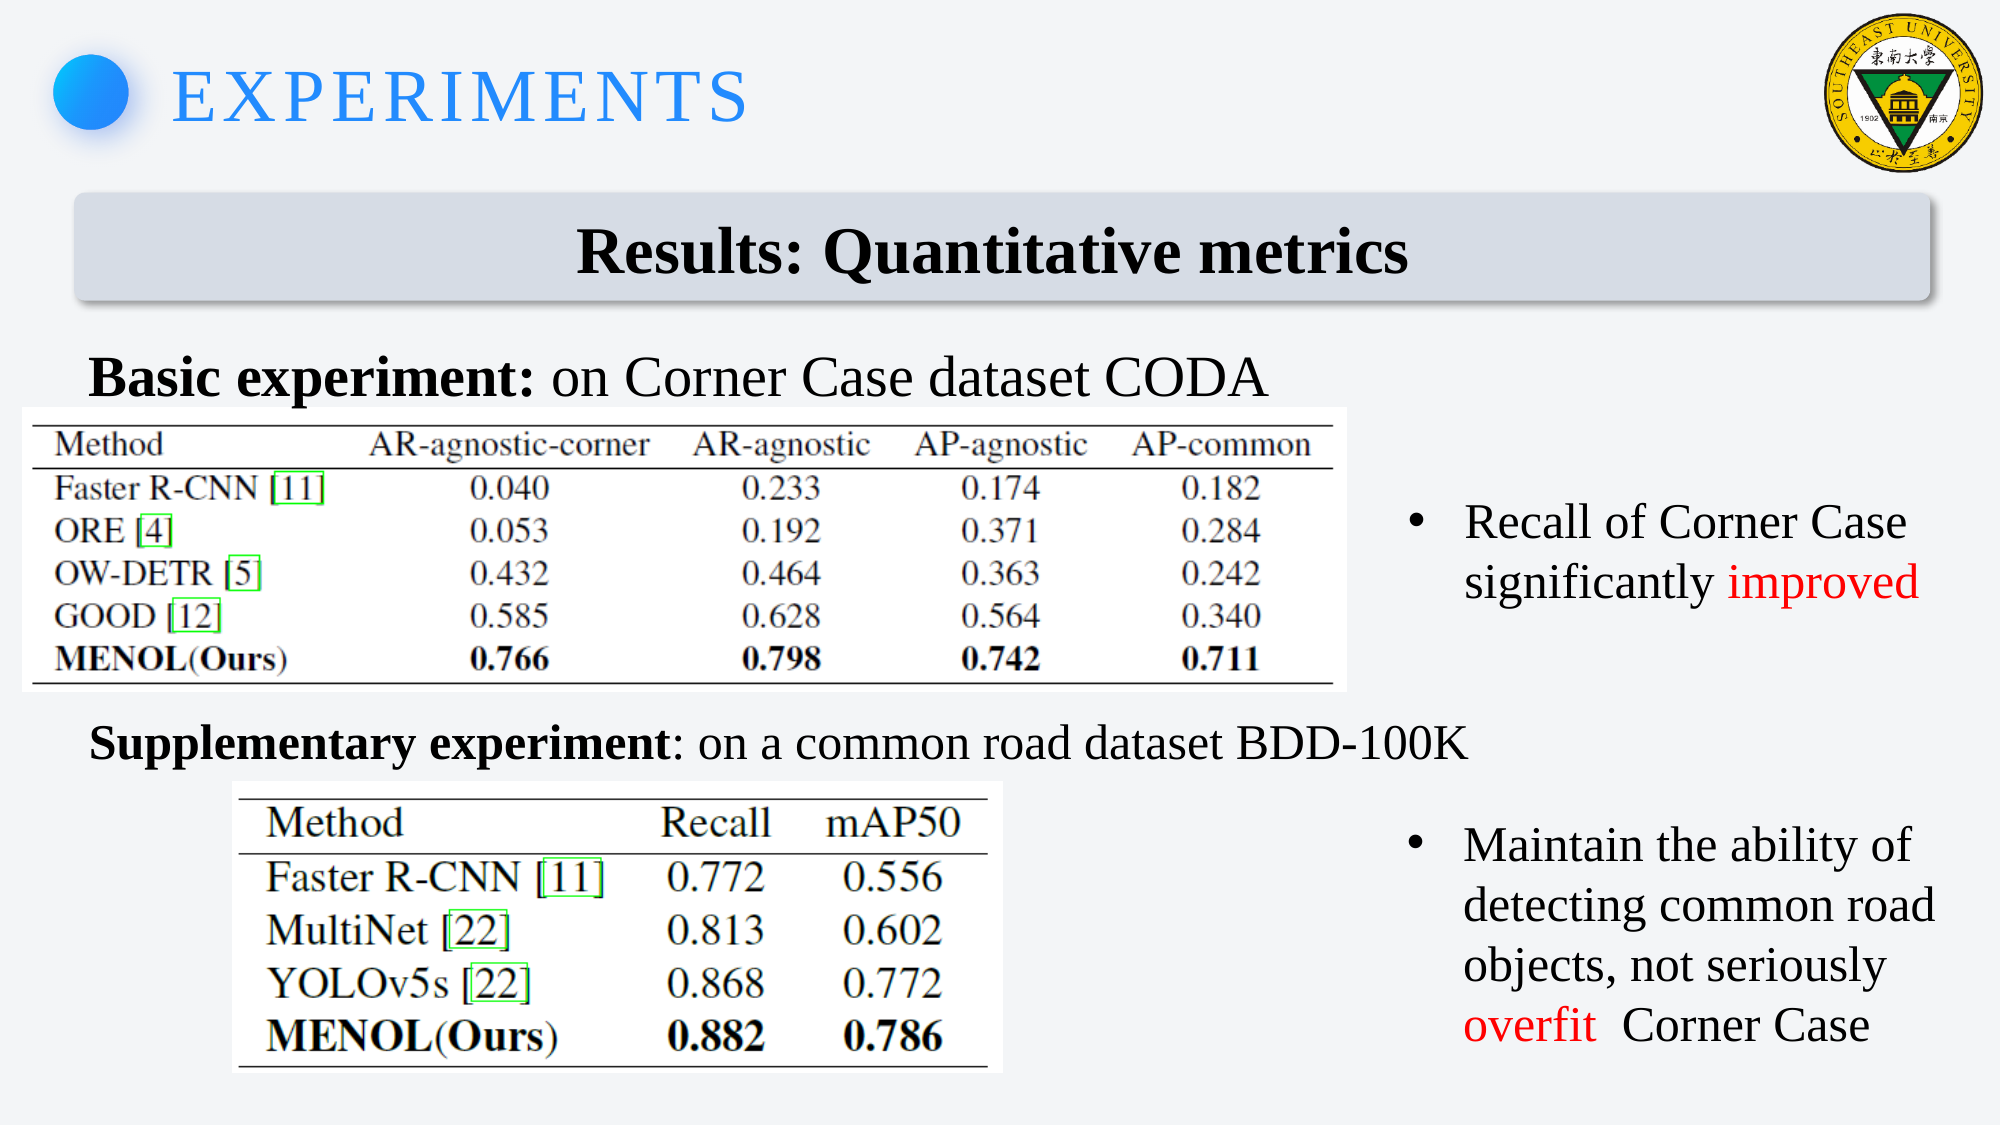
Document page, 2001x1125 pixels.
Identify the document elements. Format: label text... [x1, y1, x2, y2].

text_box Recall of Corner Case significantly improved [1393, 481, 1966, 617]
picture [21, 407, 1347, 692]
picture [1822, 12, 1985, 173]
text_box Maintain the ability of detecting common road objects, not seriously overfit Corner Case [1392, 803, 2000, 1059]
text_box Supplementary experiment: on a common road dataset BDD-100K [74, 701, 1539, 777]
picture [18, 18, 179, 179]
text_box Basic experiment: on Corner Case dataset CODA [74, 330, 1330, 407]
picture [232, 780, 1003, 1073]
text_box EXPERIMENTS [179, 39, 1615, 145]
text_box Results: Quantitative metrics [74, 192, 1931, 301]
